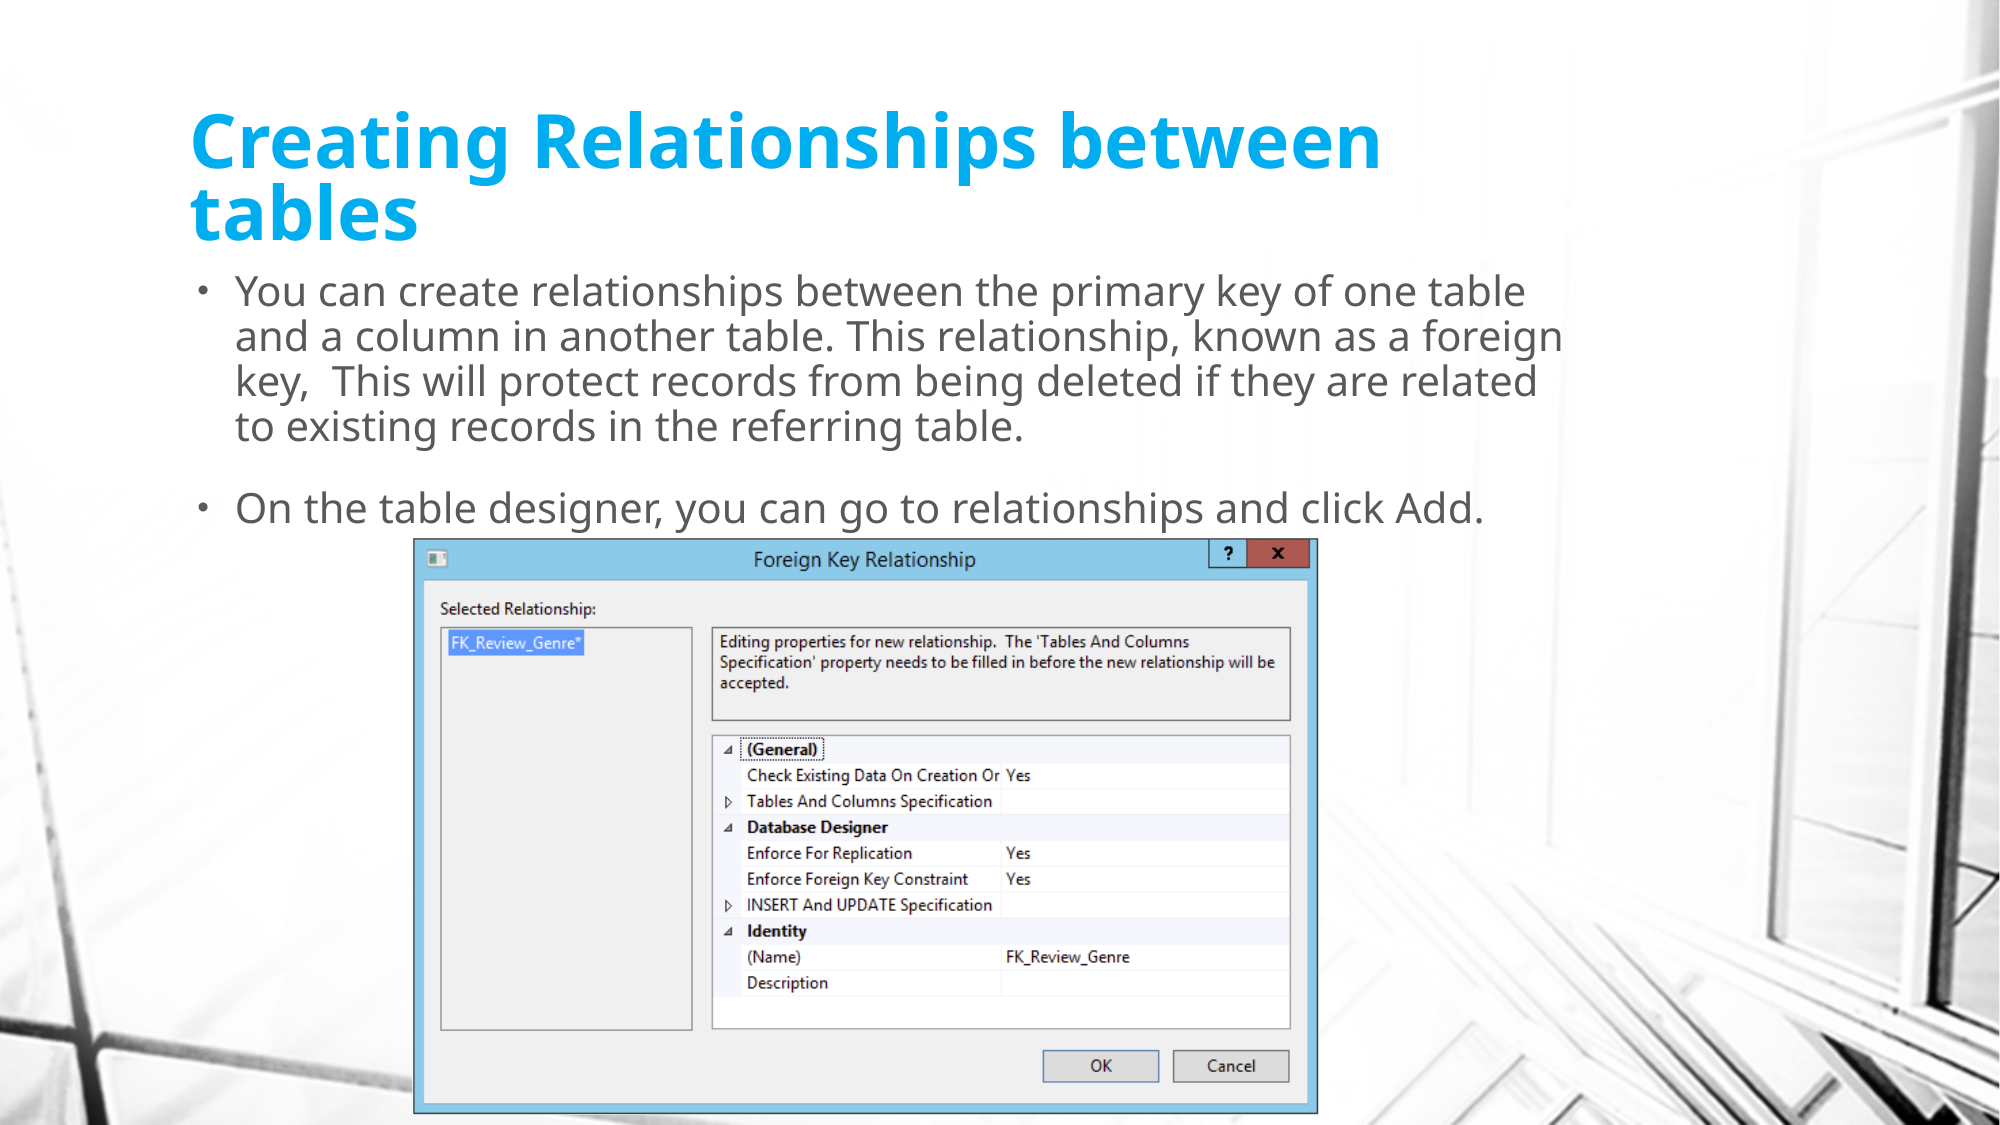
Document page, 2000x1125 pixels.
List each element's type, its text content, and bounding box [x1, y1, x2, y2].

picture [0, 0, 2000, 1125]
list You can create relationships between the primary key of one table and a column in another table. This relationship, known as a foreign key, This will protect records from being deleted if they are related to existing records in the referring table. On the table designer, you can go to relationships and click Add. [174, 262, 1600, 988]
title Creating Relationships between tables [174, 87, 1600, 262]
